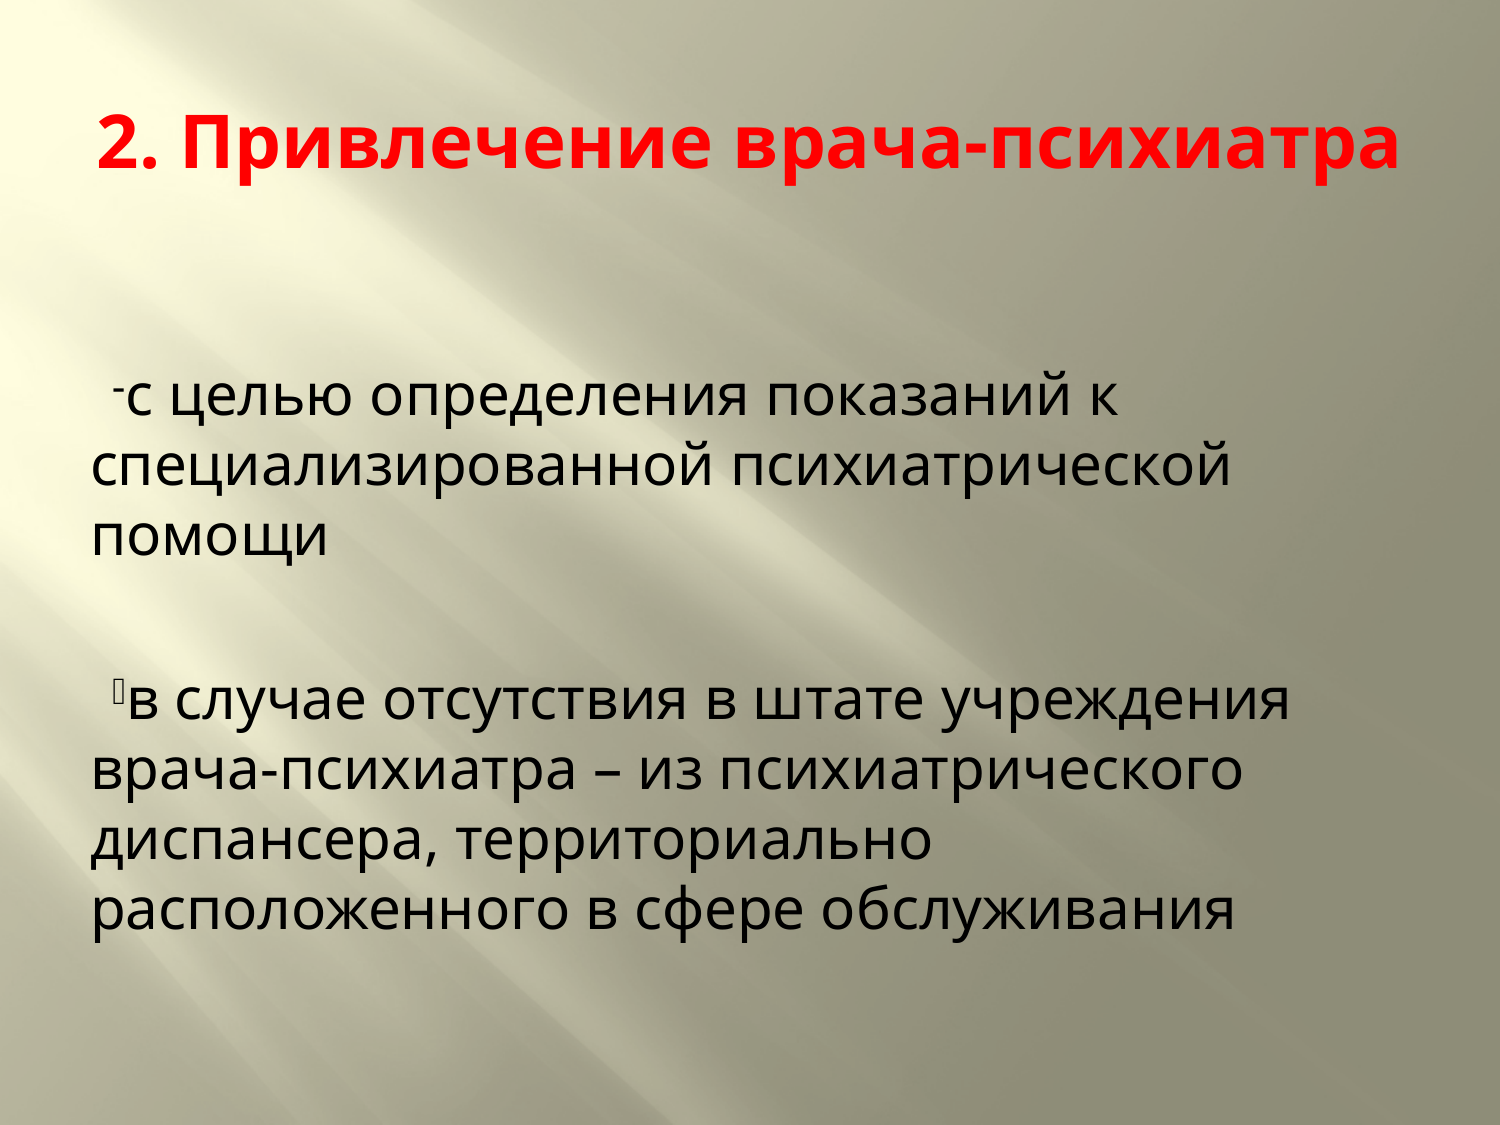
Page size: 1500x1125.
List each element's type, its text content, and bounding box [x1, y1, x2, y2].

list с целью определения показаний к специализированной психиатрической помощи в случае отсутствия в штате учреждения врача-психиатра – из психиатрического диспансера, территориально расположенного в сфере обслуживания [74, 349, 1426, 1036]
title 2. Привлечение врача-психиатра [75, 45, 1425, 233]
